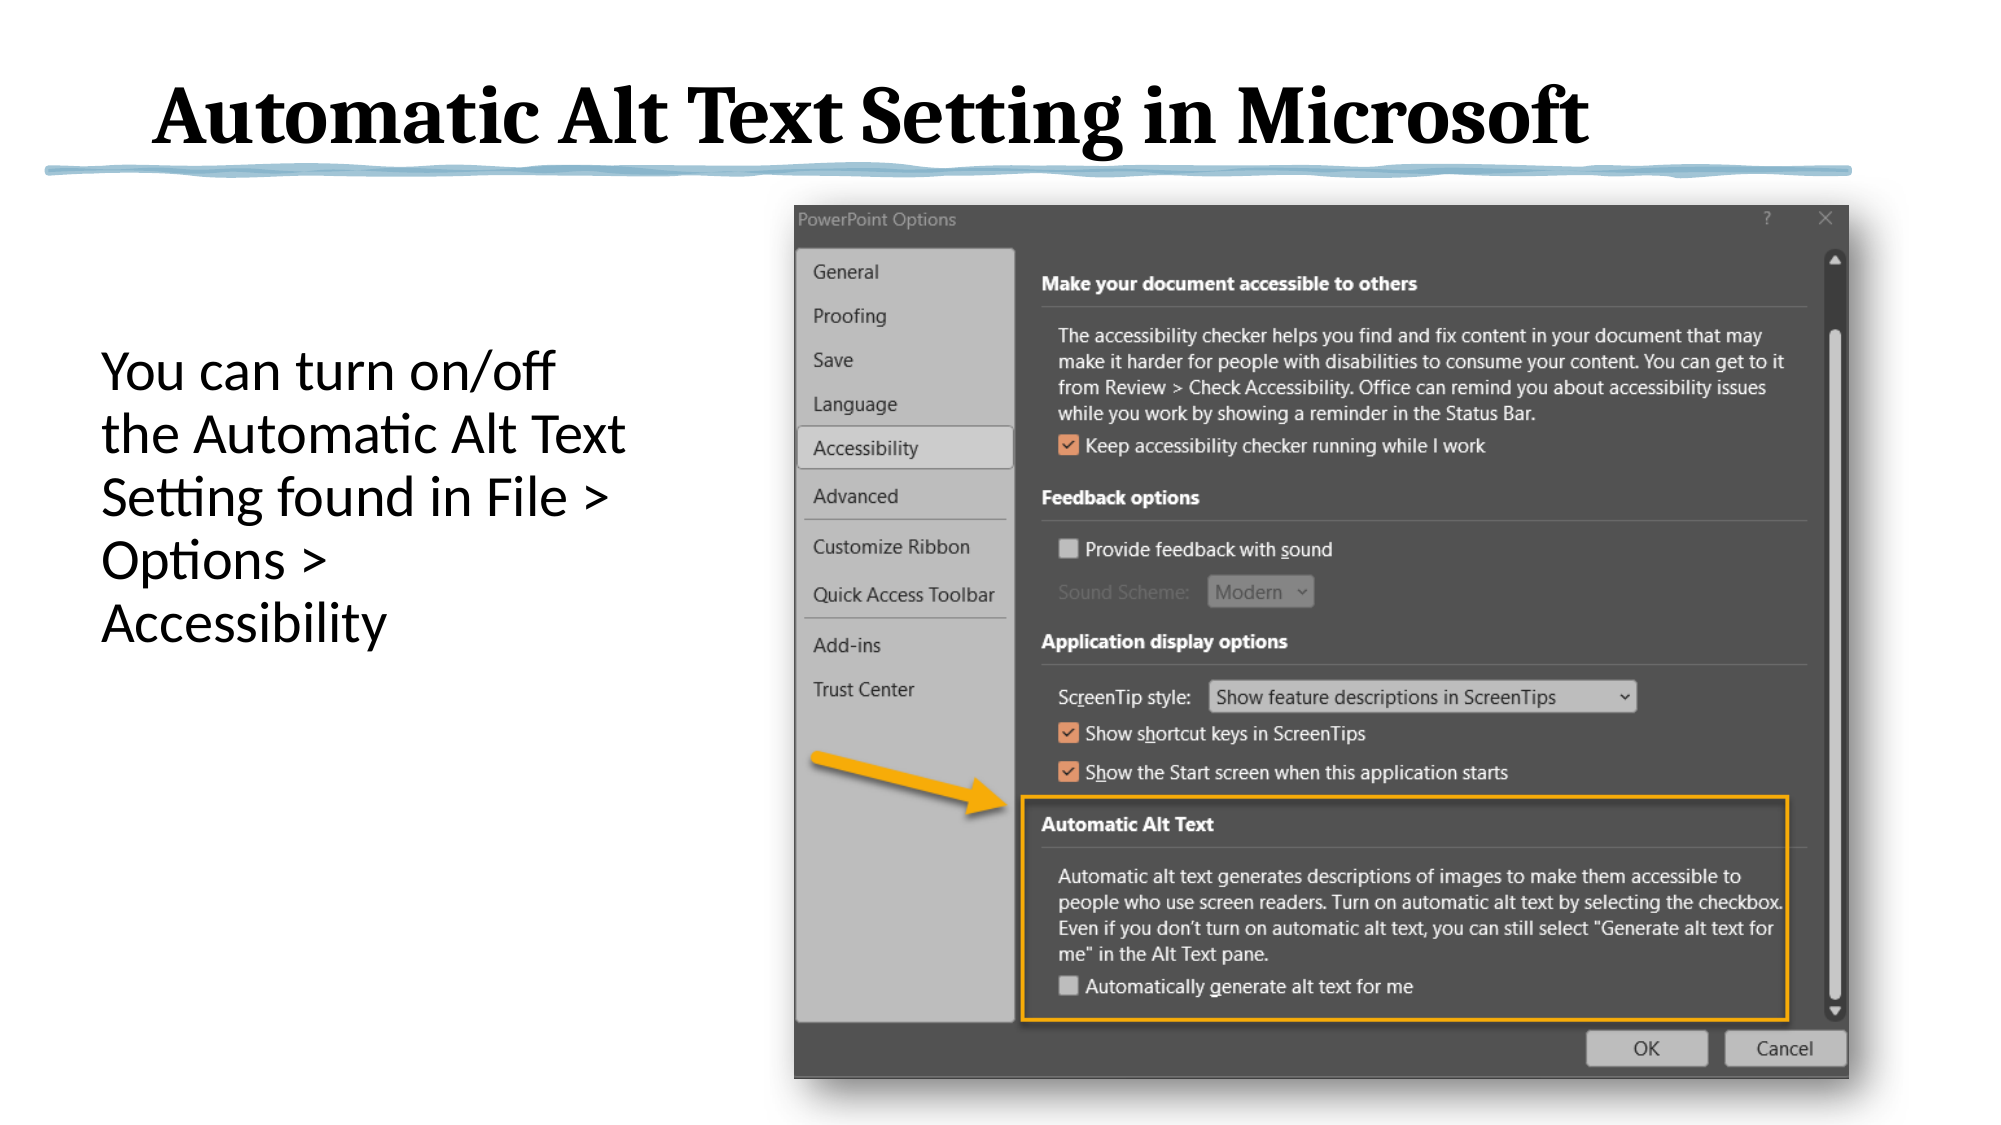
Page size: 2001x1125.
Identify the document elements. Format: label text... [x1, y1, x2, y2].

list You can turn on/off the Automatic Alt Text Setting found in File > Options > Accessibility [86, 332, 644, 767]
text_box [47, 164, 1850, 176]
title Automatic Alt Text Setting in Microsoft [137, 8, 1875, 226]
picture [794, 205, 1849, 1079]
